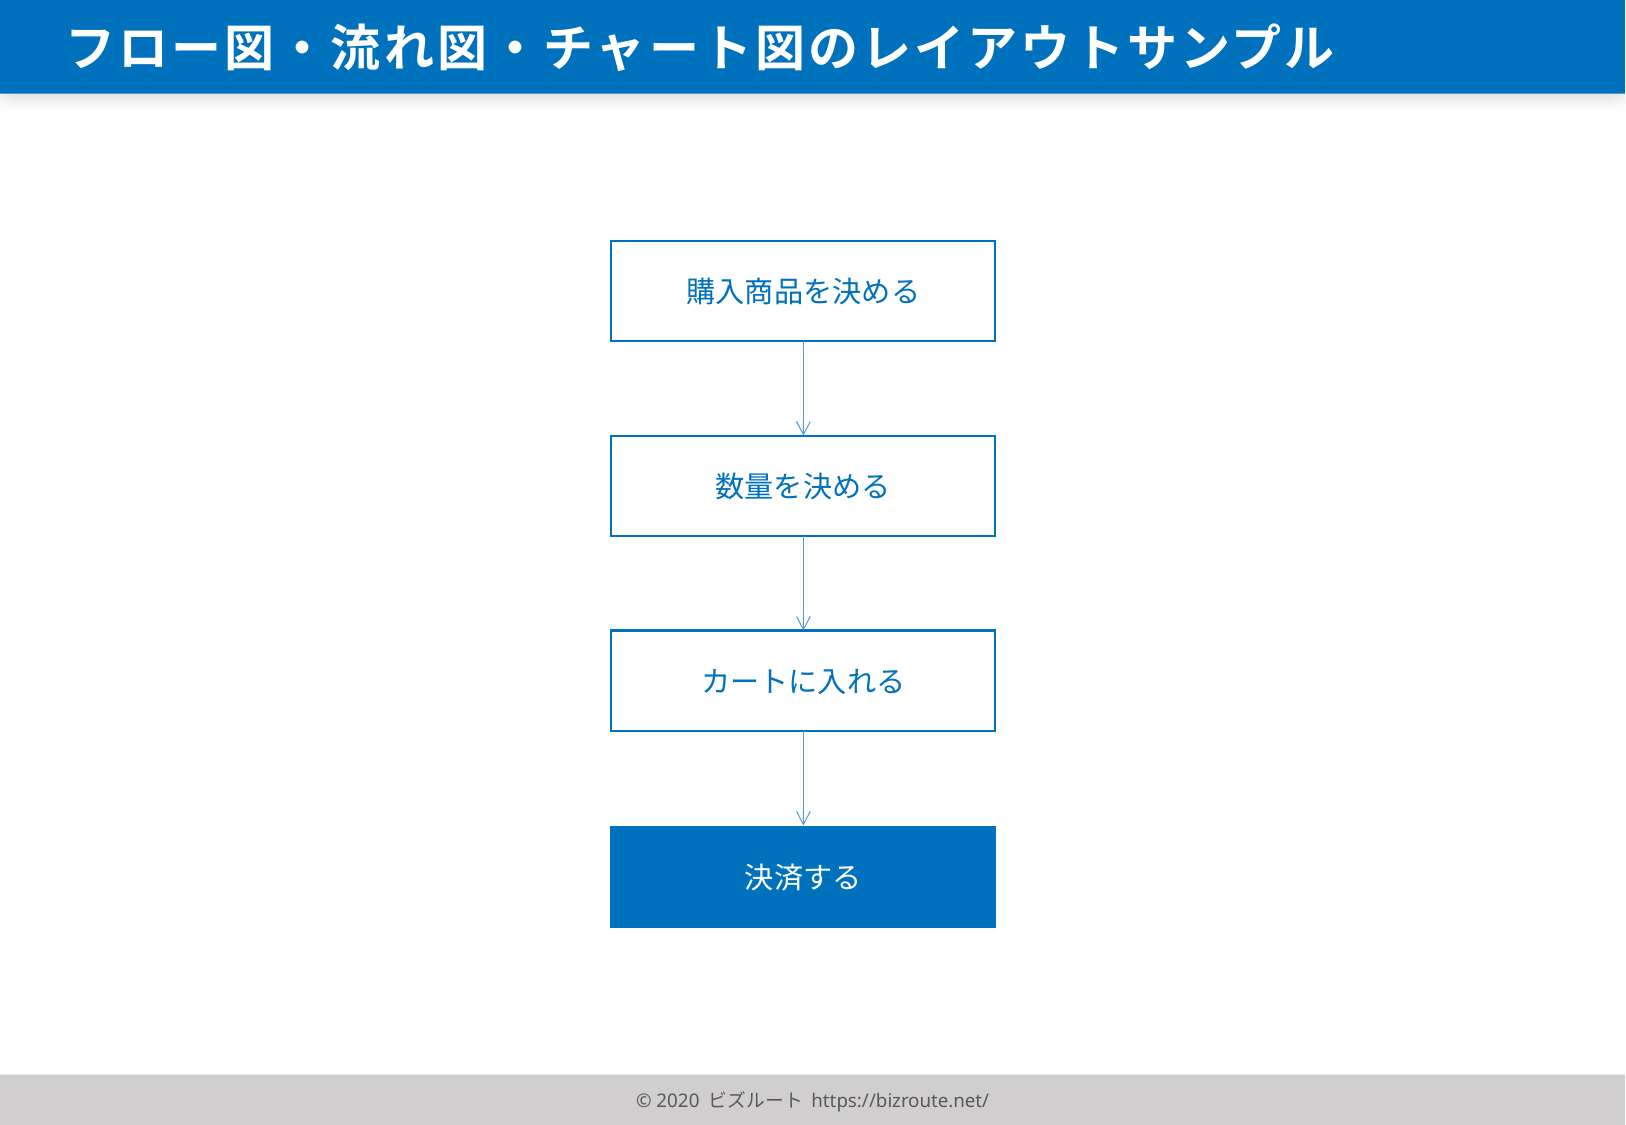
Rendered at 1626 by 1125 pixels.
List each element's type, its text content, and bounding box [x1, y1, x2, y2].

text_box [0, 1074, 1625, 1125]
text_box [0, 0, 1625, 94]
text_box フロー図・流れ図・チャート図のレイアウトサンプル [50, 9, 1409, 84]
text_box 数量を決める [610, 435, 996, 537]
text_box 購入商品を決める [610, 240, 996, 342]
text_box カートに入れる [610, 629, 996, 732]
text_box 決済する [610, 826, 996, 928]
text_box © 2020 ビズルート https://bizroute.net/ [621, 1081, 1004, 1119]
